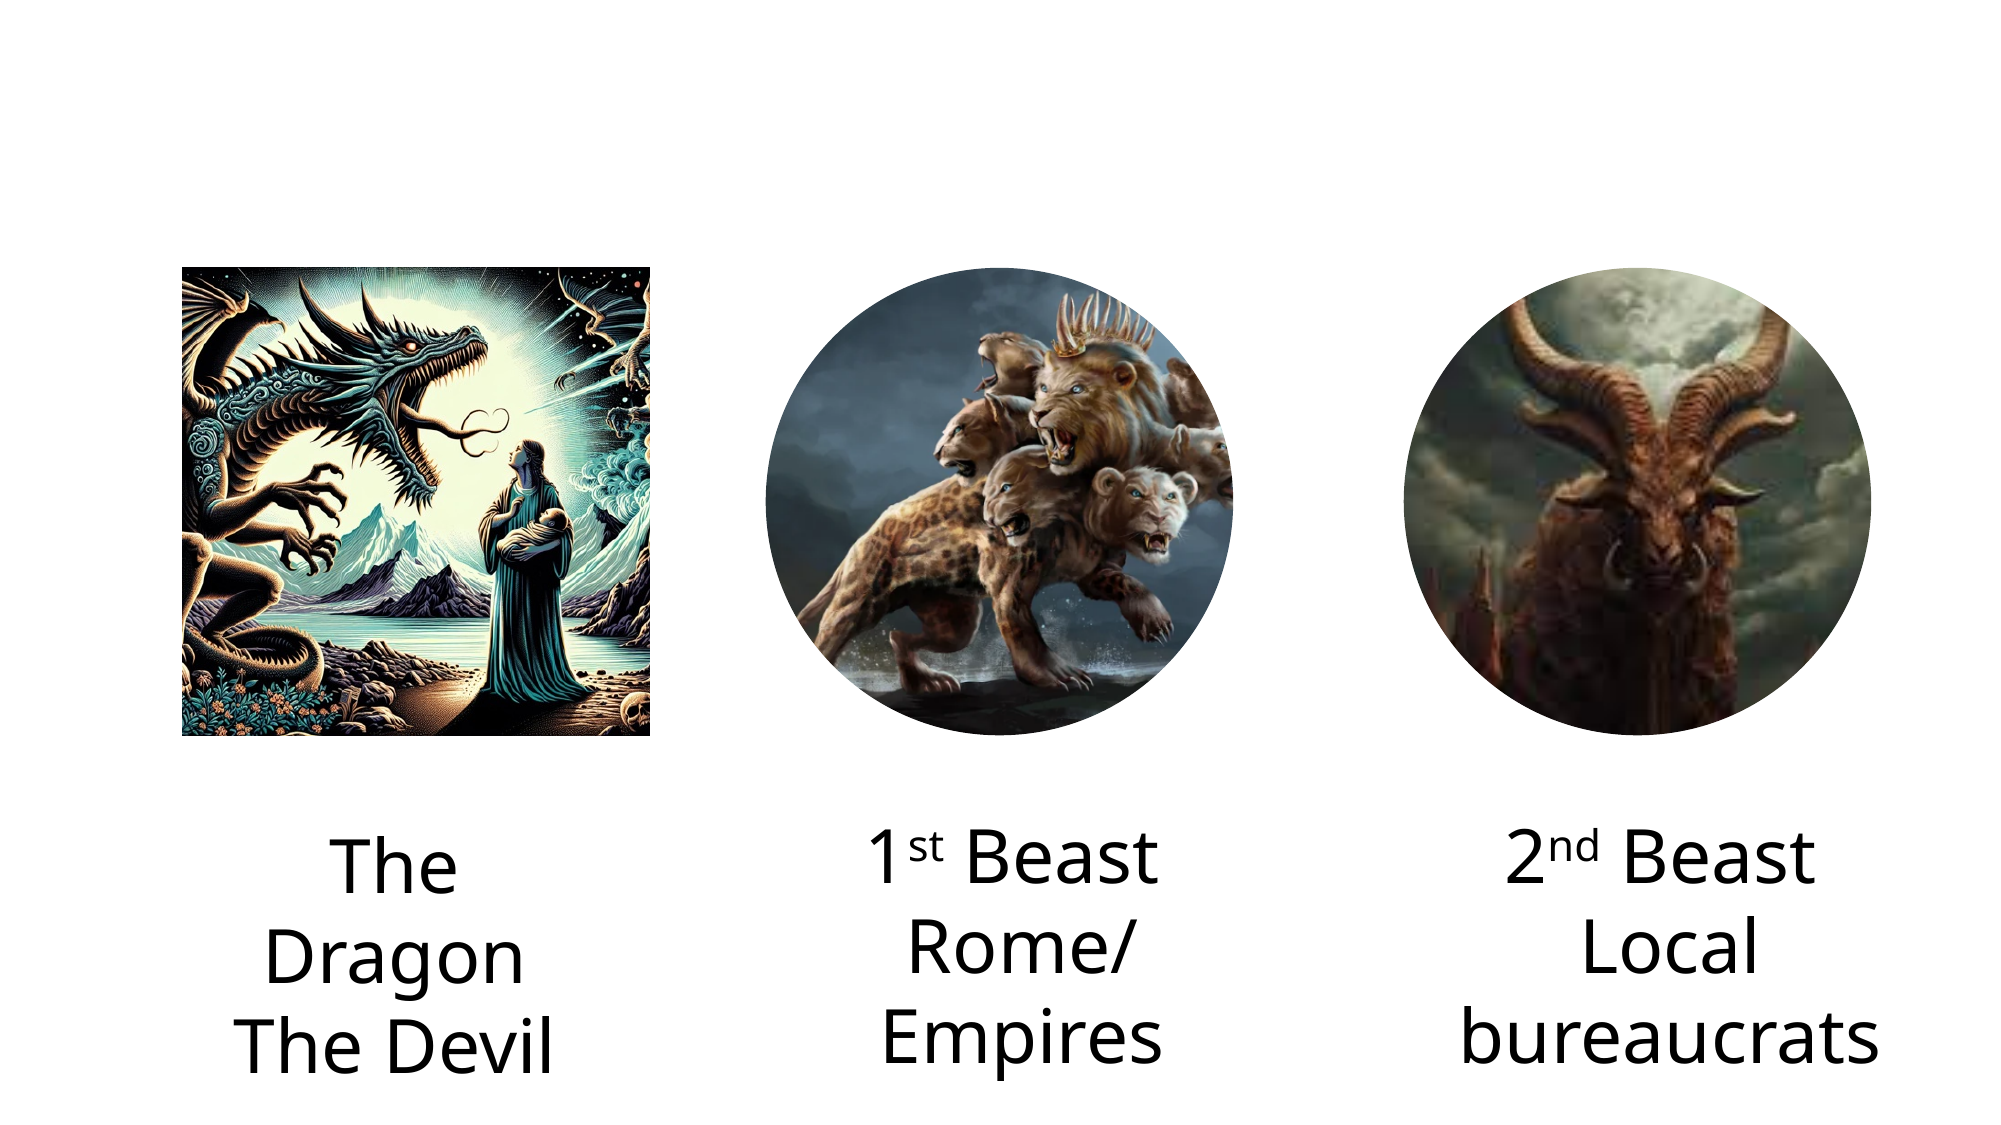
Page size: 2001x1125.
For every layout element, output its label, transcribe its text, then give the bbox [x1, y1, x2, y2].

text_box 2nd Beast Local bureaucrats [1436, 801, 1904, 1087]
text_box The Dragon The Devil [181, 811, 608, 1097]
picture [1403, 267, 1872, 736]
text_box 1st Beast Rome/ Empires [811, 801, 1234, 1087]
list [181, 267, 650, 736]
picture [765, 267, 1234, 736]
